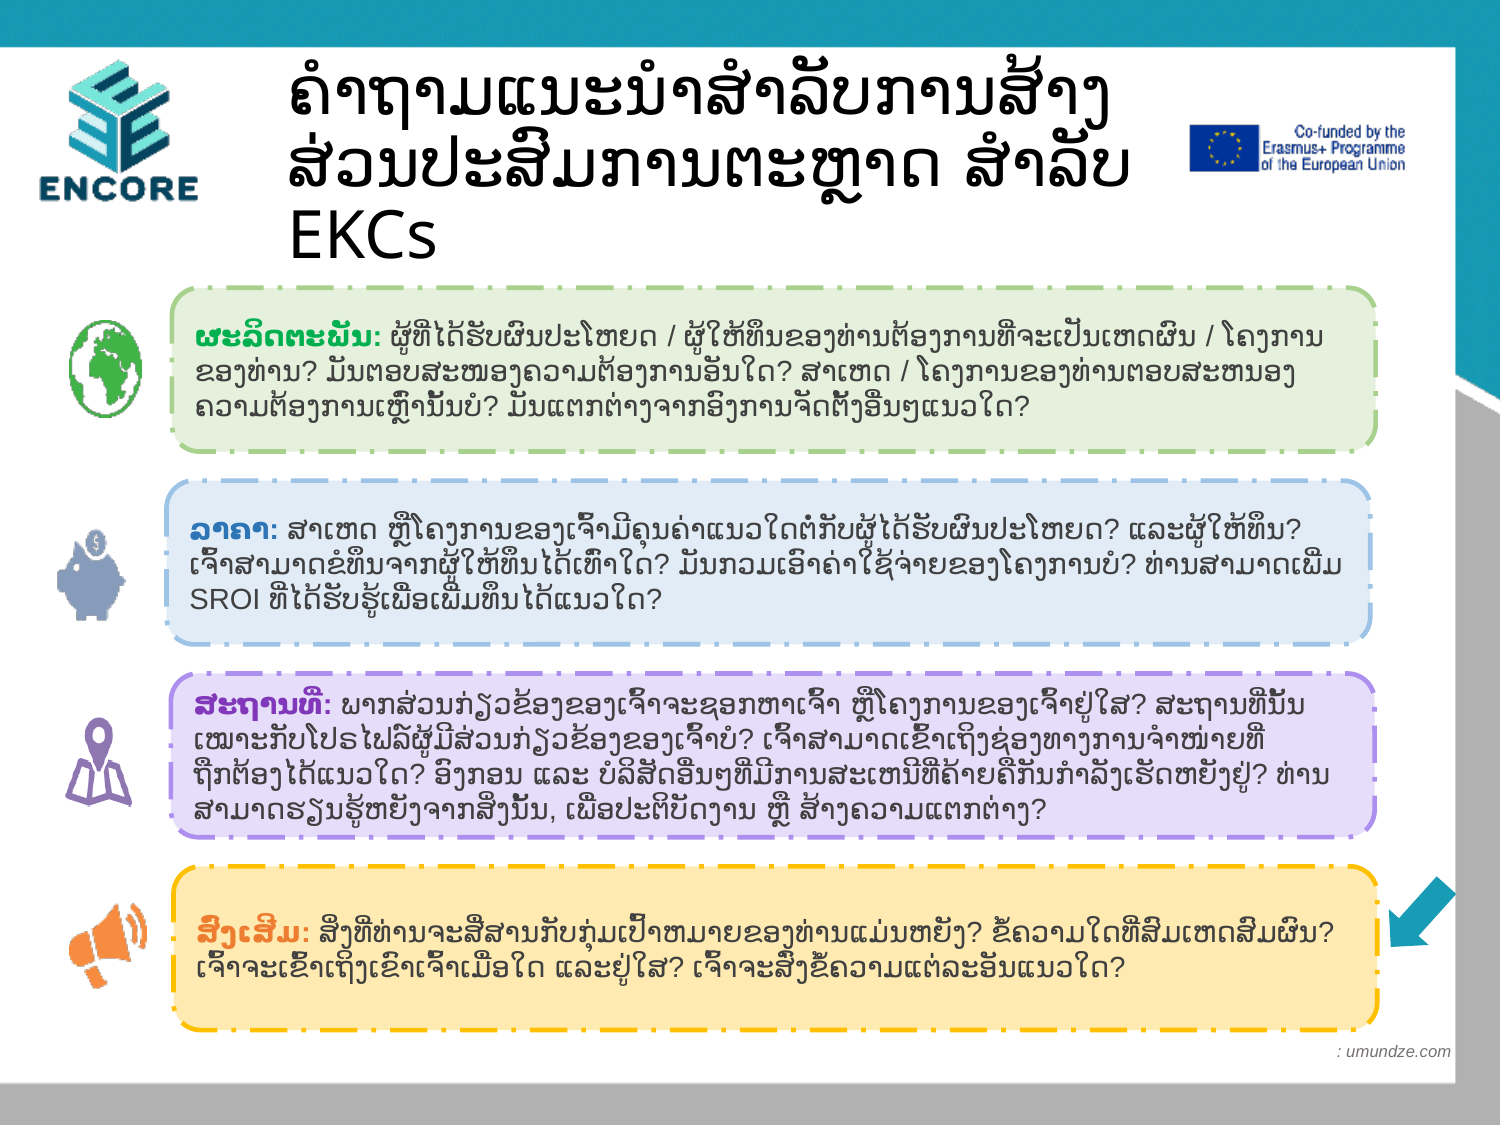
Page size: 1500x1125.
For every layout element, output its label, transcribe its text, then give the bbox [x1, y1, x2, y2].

picture [0, 0, 1500, 1125]
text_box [69, 287, 1376, 452]
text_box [69, 866, 1378, 1031]
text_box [42, 480, 1371, 645]
text_box : umundze.com [1322, 1033, 1470, 1069]
title ຄຳຖາມແນະນຳສໍາລັບການສ້າງສ່ວນປະສົມການຕະຫຼາດ ສໍາລັບ EKCs [272, 99, 1206, 231]
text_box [65, 673, 1375, 838]
text_box [1388, 876, 1457, 947]
